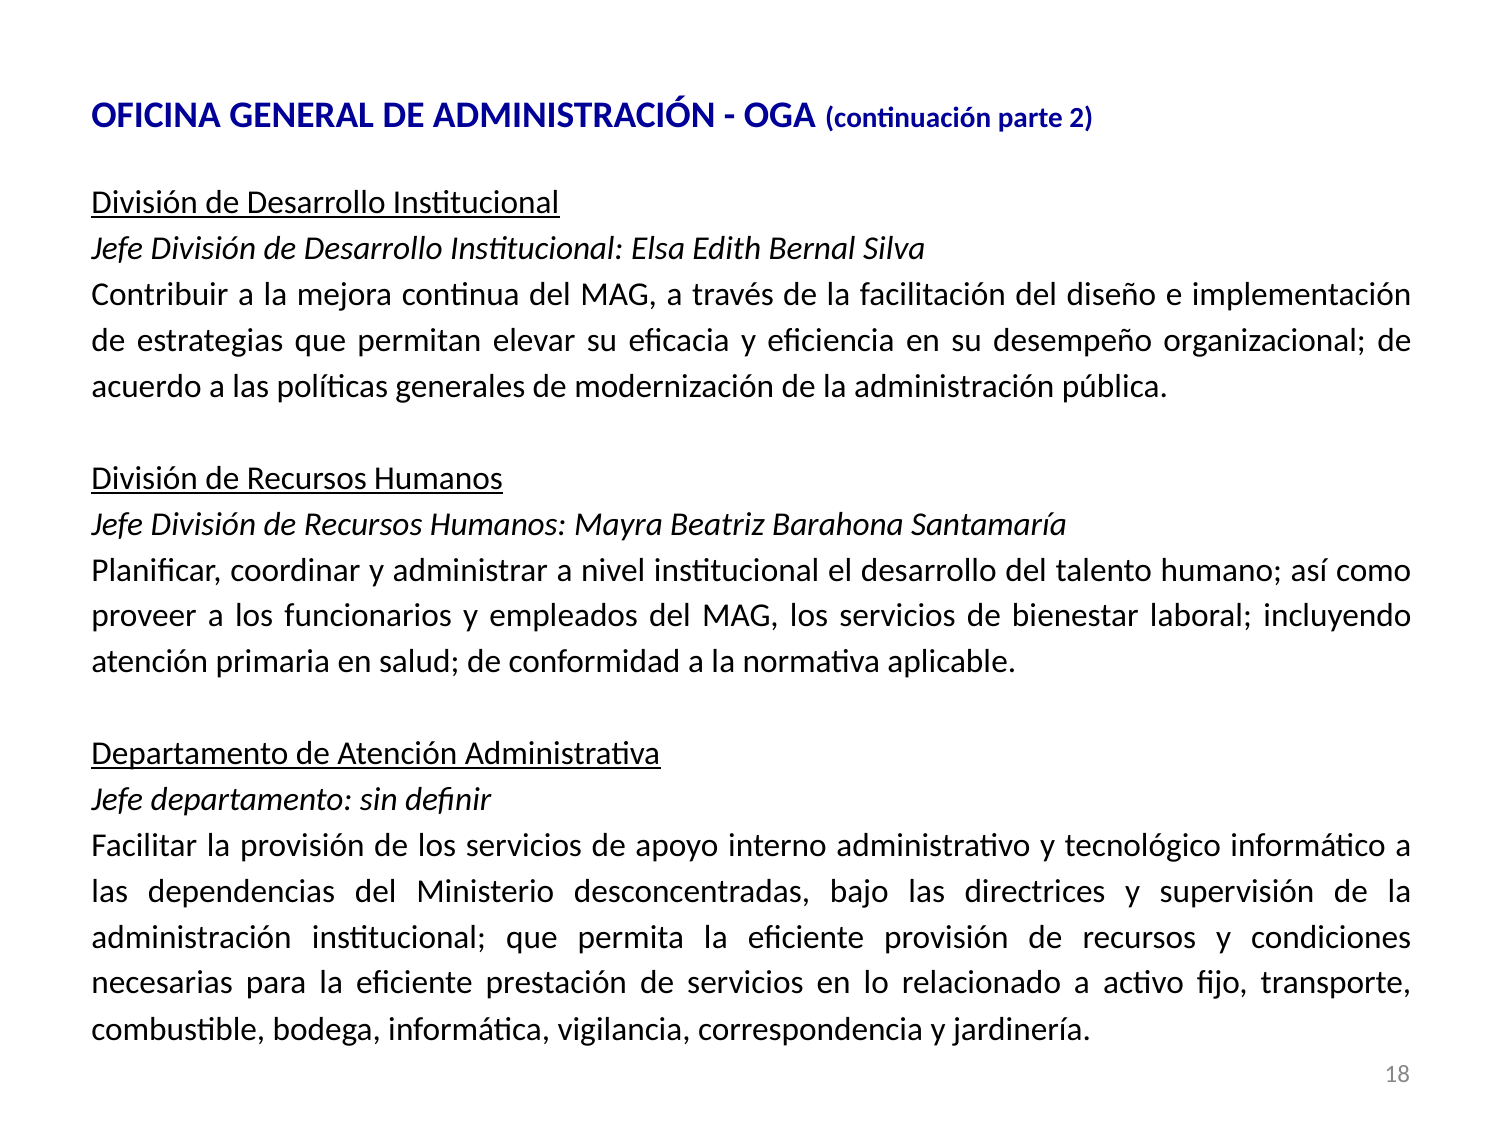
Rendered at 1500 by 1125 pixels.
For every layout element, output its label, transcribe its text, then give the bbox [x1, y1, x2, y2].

text_box OFICINA GENERAL DE ADMINISTRACIÓN - OGA (continuación parte 2) División de Desarrollo Institucional Jefe División de Desarrollo Institucional: Elsa Edith Bernal Silva Contribuir a la mejora continua del MAG, a través de la facilitación del diseño e implementación de estrategias que permitan elevar su eficacia y eficiencia en su desempeño organizacional; de acuerdo a las políticas generales de modernización de la administración pública. División de Recursos Humanos Jefe División de Recursos Humanos: Mayra Beatriz Barahona Santamaría Planificar, coordinar y administrar a nivel institucional el desarrollo del talento humano; así como proveer a los funcionarios y empleados del MAG, los servicios de bienestar laboral; incluyendo atención primaria en salud; de conformidad a la normativa aplicable. Departamento de Atención Administrativa Jefe departamento: sin definir Facilitar la provisión de los servicios de apoyo interno administrativo y tecnológico informático a las dependencias del Ministerio desconcentradas, bajo las directrices y supervisión de la administración institucional; que permita la eficiente provisión de recursos y condiciones necesarias para la eficiente prestación de servicios en lo relacionado a activo fijo, transporte, combustible, bodega, informática, vigilancia, correspondencia y jardinería. [76, 75, 1429, 1054]
slide_number 18 [1074, 1042, 1425, 1103]
